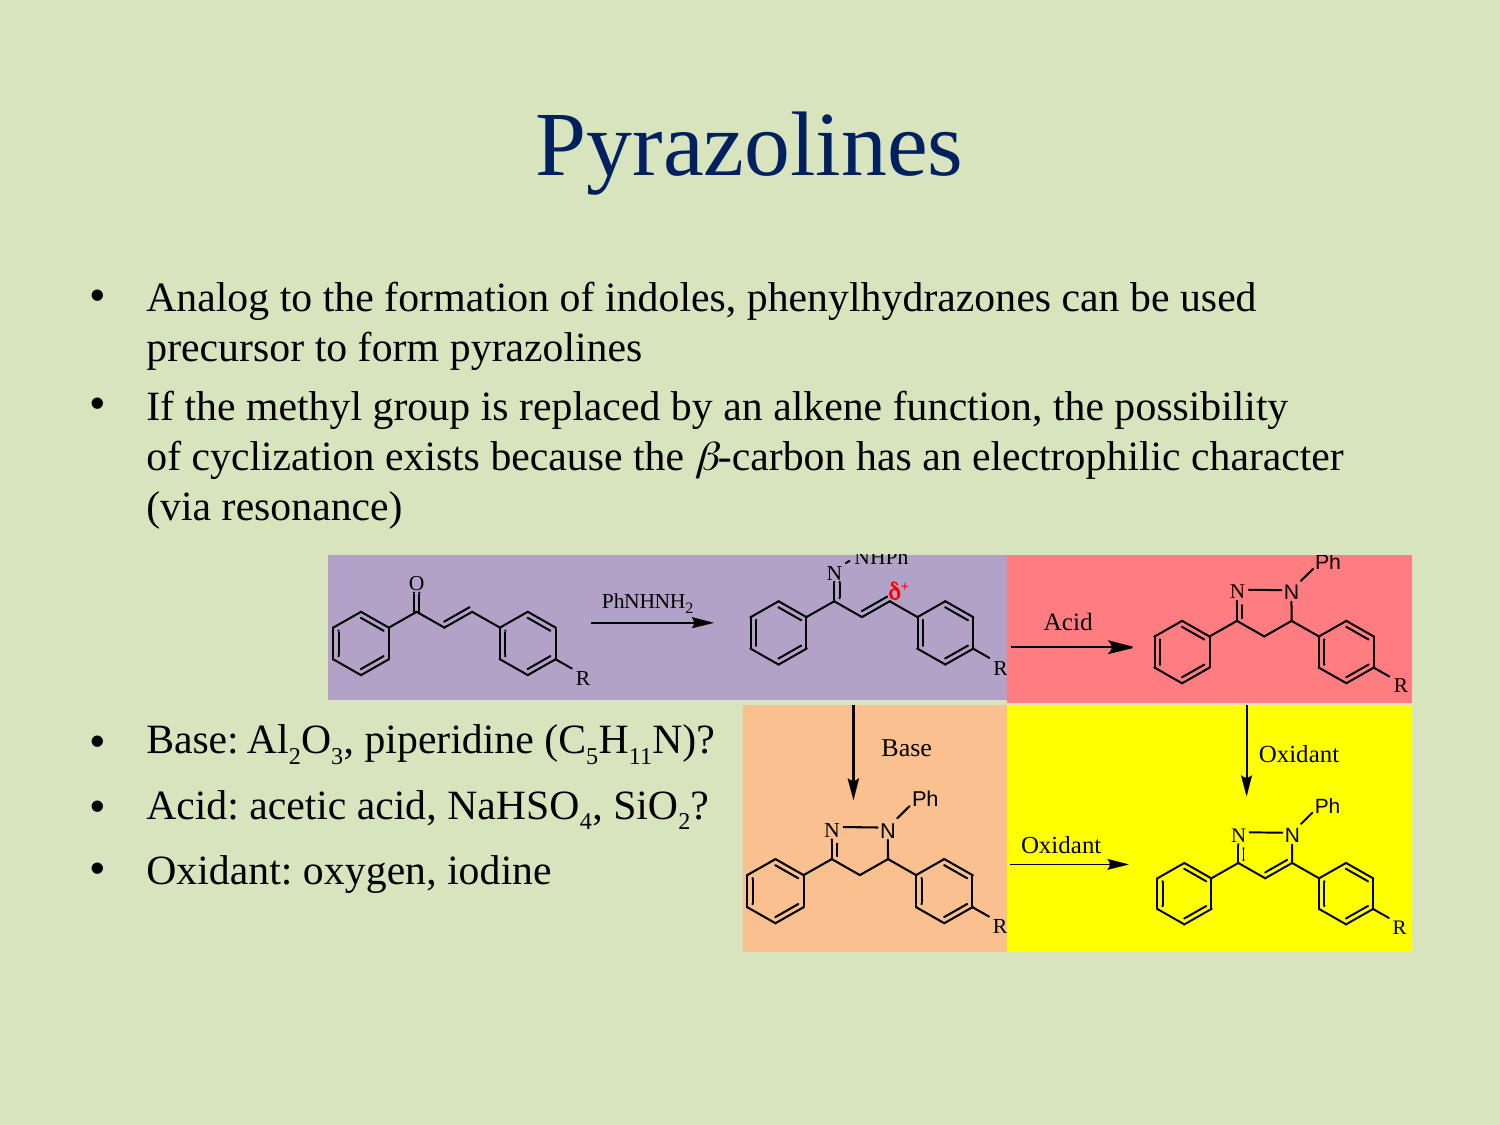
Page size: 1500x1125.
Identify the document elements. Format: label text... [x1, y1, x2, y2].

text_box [327, 554, 1006, 701]
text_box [1007, 709, 1413, 953]
list Analog to the formation of indoles, phenylhydrazones can be used precursor to form pyrazolines If the methyl group is replaced by an alkene function, the possibility of cyclization exists because the b-carbon has an electrophilic character (via resonance) Base: Al2O3, piperidine (C5H11N)? Acid: acetic acid, NaHSO4, SiO2? Oxidant: oxygen, iodine [75, 262, 1425, 1005]
title Pyrazolines [75, 45, 1425, 233]
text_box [742, 704, 1002, 953]
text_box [1007, 554, 1413, 703]
